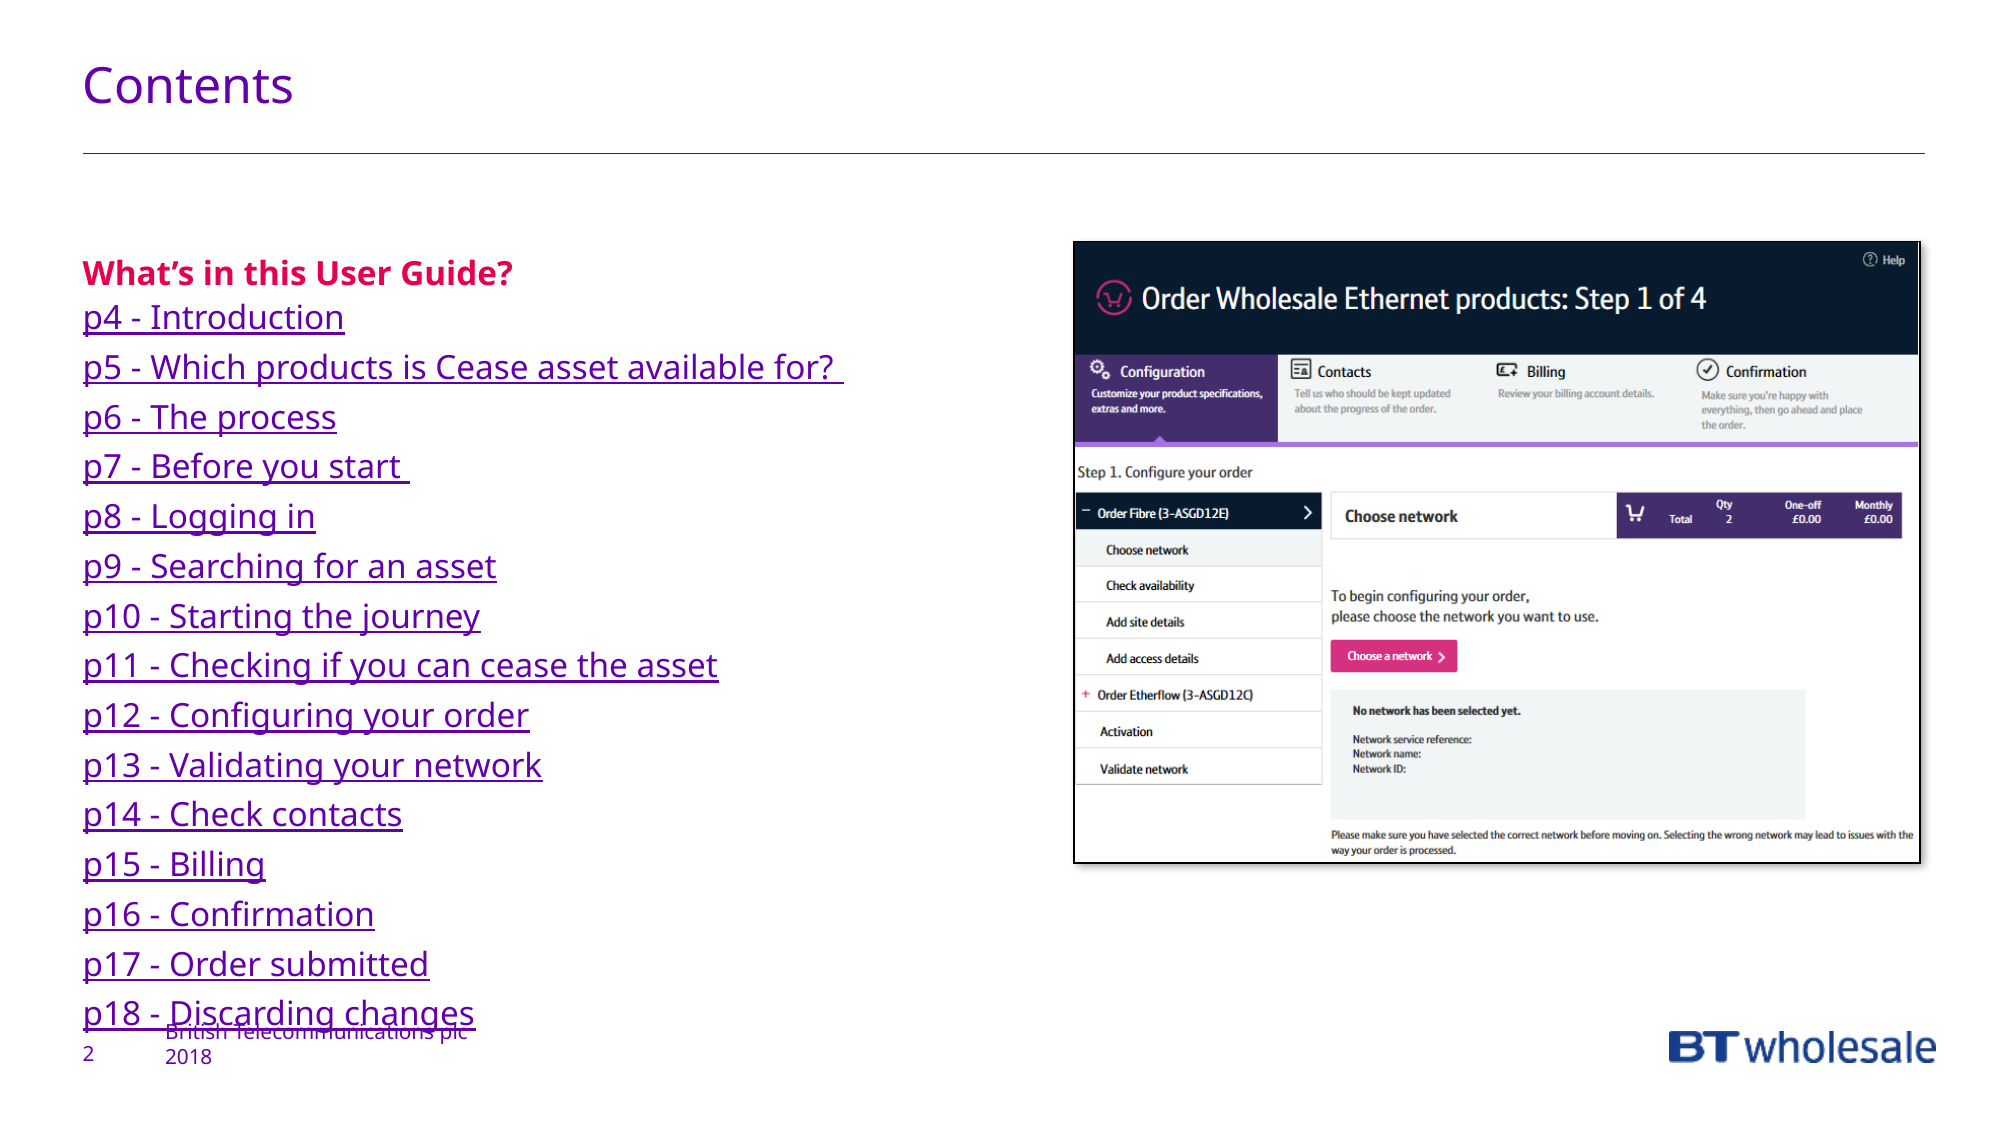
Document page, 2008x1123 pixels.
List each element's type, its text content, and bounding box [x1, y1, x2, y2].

slide_number 2 [82, 1021, 142, 1069]
picture [1074, 241, 1920, 863]
list What’s in this User Guide? p4 - Introduction p5 - Which products is Cease asset available for? p6 - The process p7 - Before you start p8 - Logging in p9 - Searching for an asset p10 - Starting the journey p11 - Checking if you can cease the asset p12 - Configuring your order p13 - Validating your network p14 - Check contacts p15 - Billing p16 - Confirmation p17 - Order submitted p18 - Discarding changes [82, 248, 1040, 951]
picture [1669, 1031, 1936, 1063]
title Contents [82, 53, 1926, 124]
